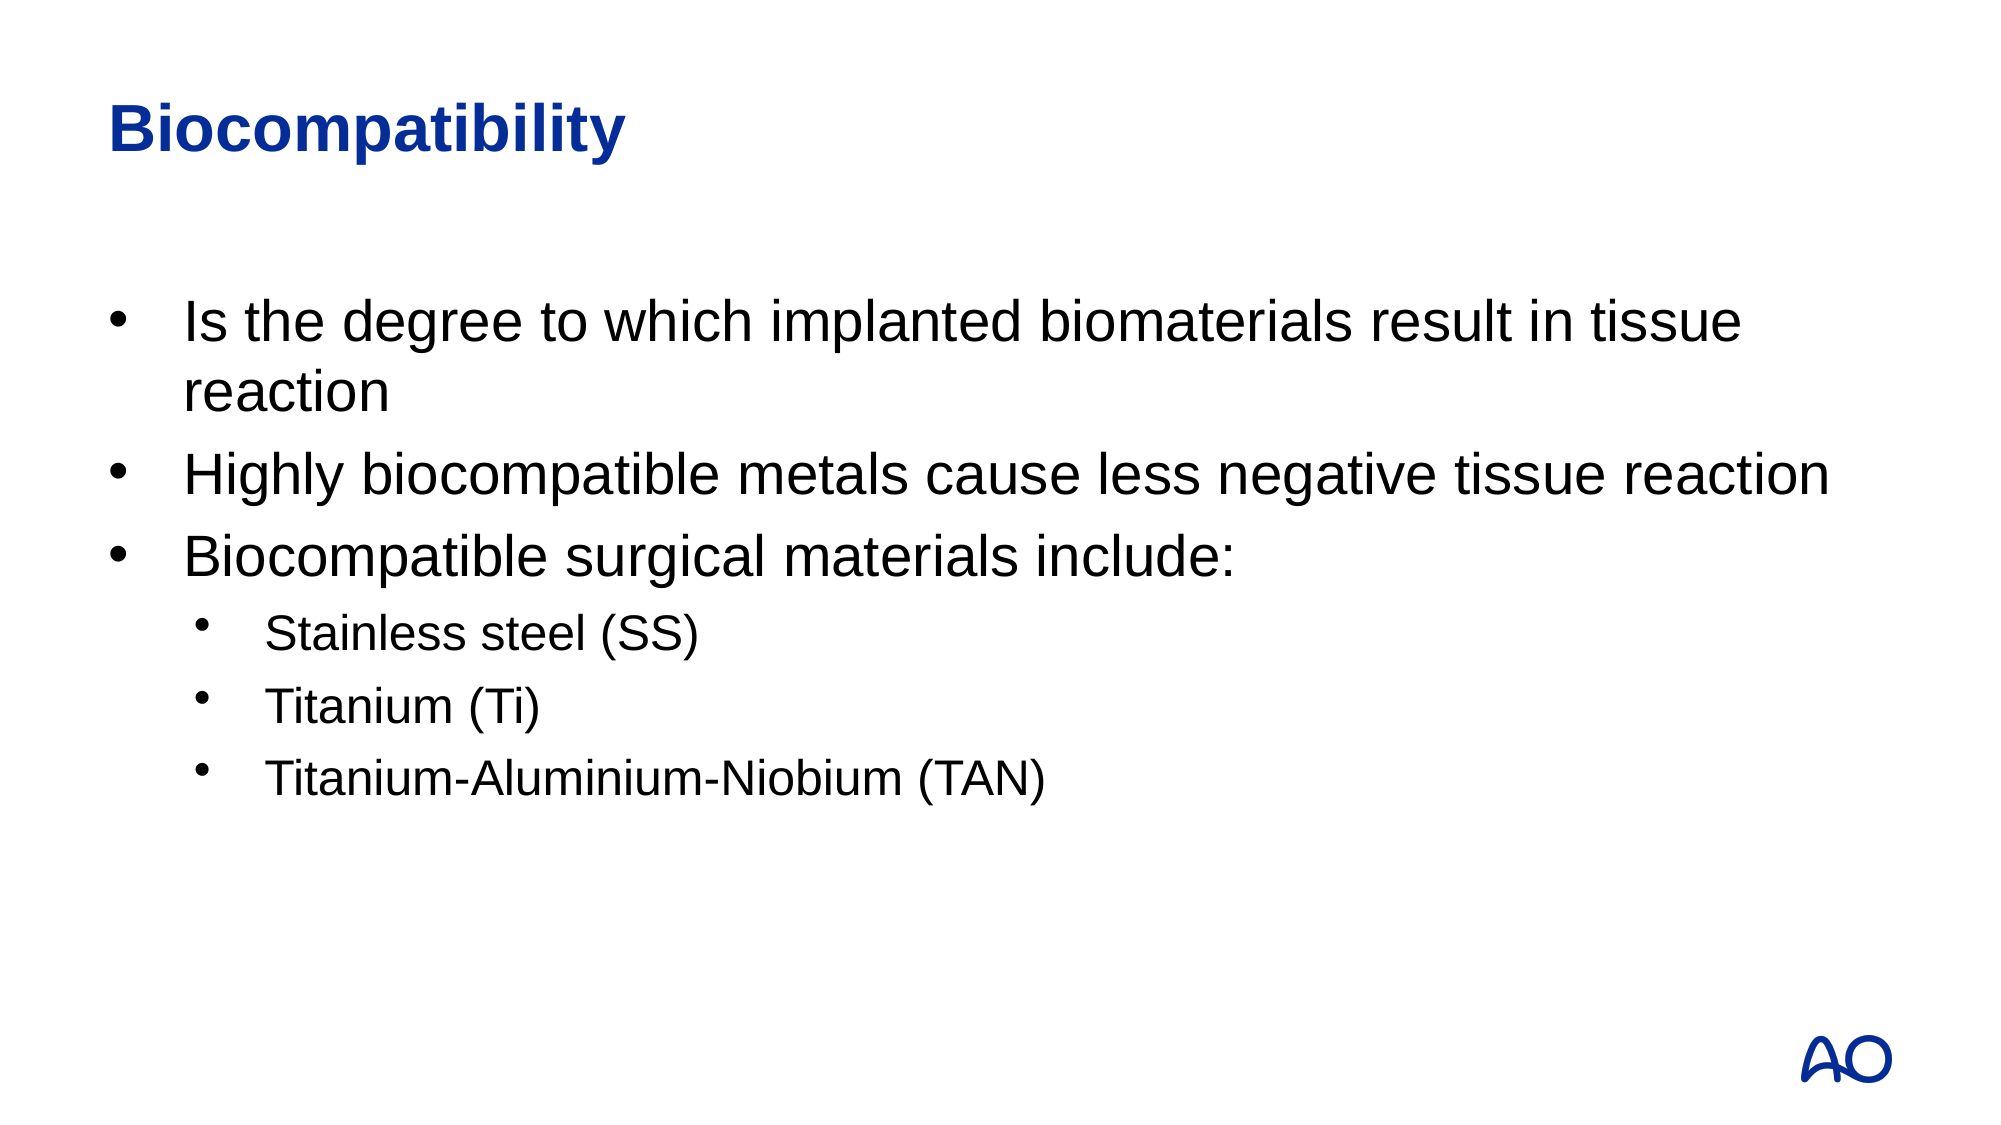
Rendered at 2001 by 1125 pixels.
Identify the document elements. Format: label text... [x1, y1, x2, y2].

title Biocompatibility [108, 84, 1892, 244]
list Is the degree to which implanted biomaterials result in tissue reaction Highly biocompatible metals cause less negative tissue reaction Biocompatible surgical materials include: Stainless steel (SS) Titanium (Ti) Titanium-Aluminium-Niobium (TAN) [108, 283, 1892, 961]
picture [1801, 1035, 1892, 1083]
